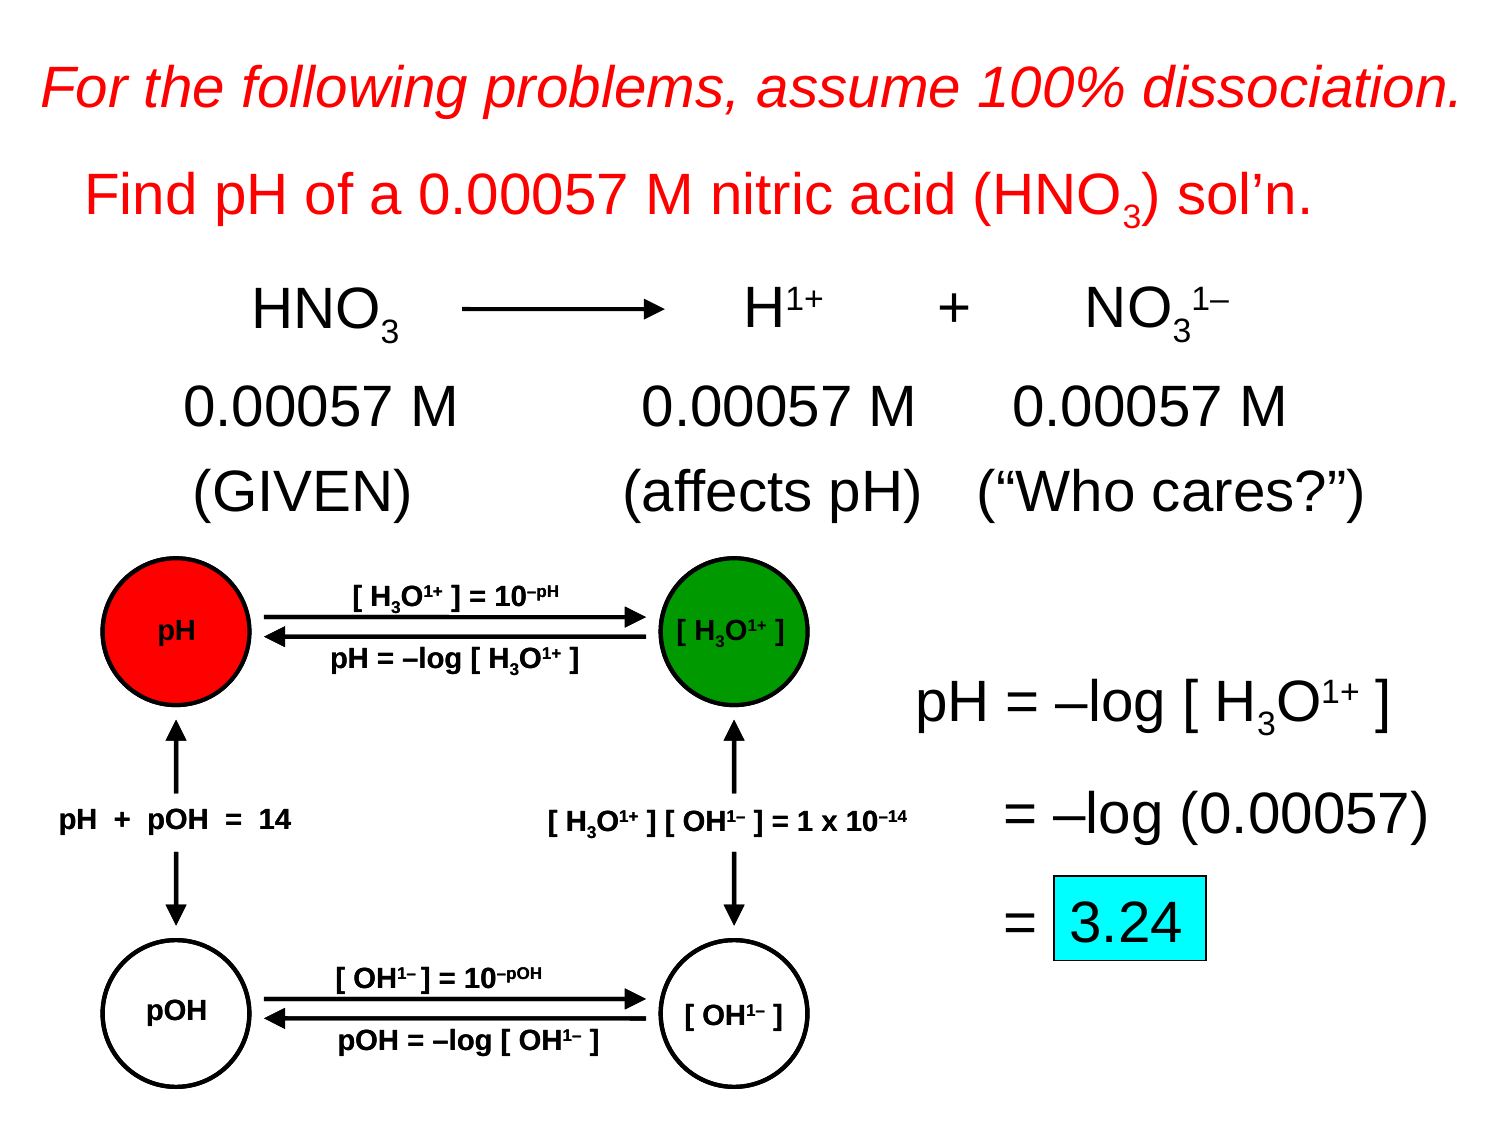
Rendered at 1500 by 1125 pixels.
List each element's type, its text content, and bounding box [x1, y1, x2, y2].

text_box 0.00057 M [626, 360, 949, 446]
text_box HNO3 [236, 262, 415, 358]
text_box pH = –log [ H3O1+ ] [954, 655, 1408, 750]
text_box = 3.24 [988, 877, 1199, 962]
text_box (affects pH) [607, 446, 939, 531]
text_box Find pH of a 0.00057 M nitric acid (HNO3) sol’n. [69, 148, 1329, 244]
text_box = –log (0.00057) [988, 767, 1446, 853]
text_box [43, 557, 949, 1088]
text_box [1053, 876, 1207, 961]
text_box 0.00057 M [997, 360, 1320, 446]
text_box 0.00057 M [168, 360, 491, 446]
text_box [462, 298, 665, 320]
text_box (GIVEN) [178, 446, 428, 531]
text_box (“Who cares?”) [962, 446, 1382, 531]
text_box H1+ + NO31– [728, 262, 1261, 357]
text_box For the following problems, assume 100% dissociation. [25, 41, 1481, 127]
